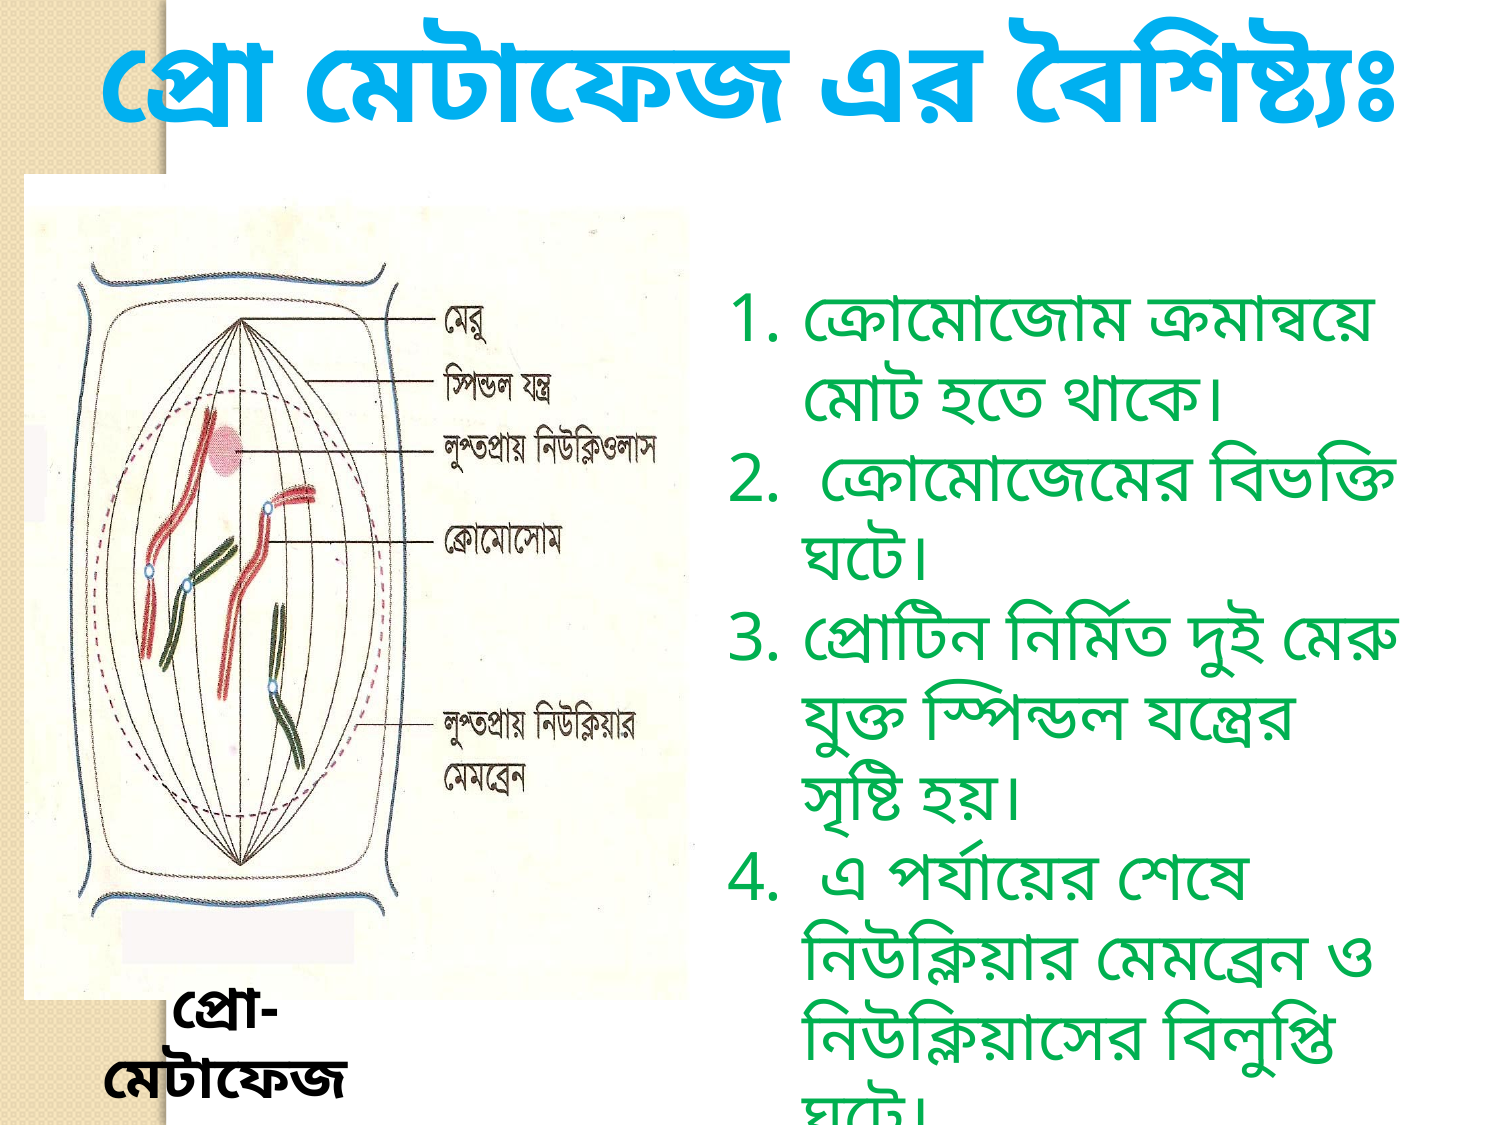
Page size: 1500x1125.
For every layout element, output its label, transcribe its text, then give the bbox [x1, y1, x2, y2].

picture [24, 174, 701, 1001]
text_box ক্রোমোজোম ক্রমান্বয়ে মোট হতে থাকে। ক্রোমোজেমের বিভক্তি ঘটে। প্রোটিন নির্মিত দুই মেরু যুক্ত স্পিন্ডল যন্ত্রের সৃষ্টি হয়। এ পর্যায়ের শেষে নিউক্লিয়ার মেমব্রেন ও নিউক্লিয়াসের বিলুপ্তি ঘটে। [712, 266, 1425, 1125]
text_box প্রো মেটাফেজ এর বৈশিষ্ট্যঃ [74, 0, 1425, 188]
text_box প্রো-মেটাফেজ [50, 1010, 400, 1118]
